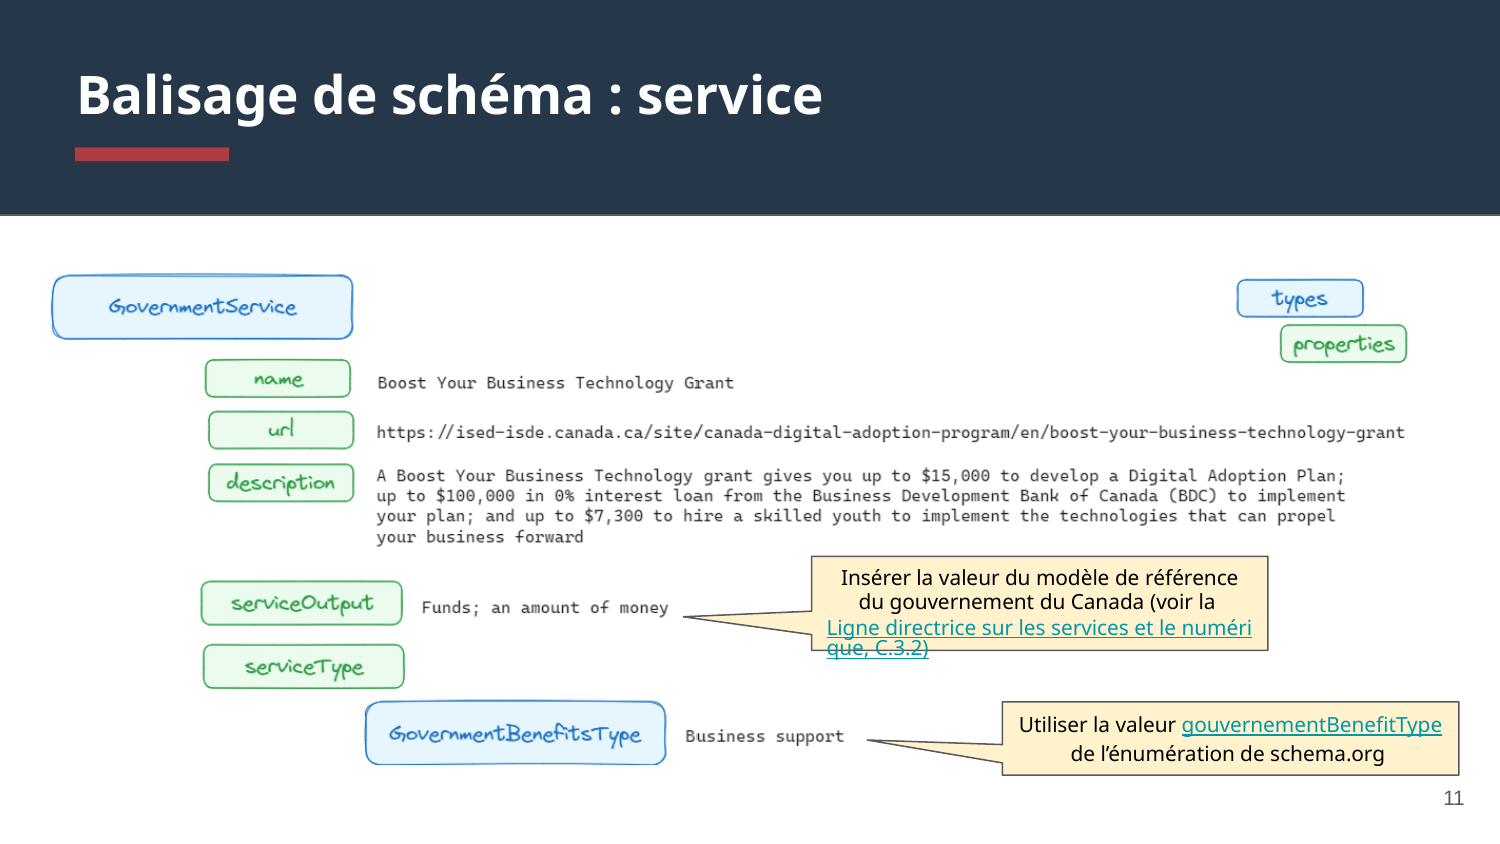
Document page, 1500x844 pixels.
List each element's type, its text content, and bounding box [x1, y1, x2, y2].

title Balisage de schéma : service [61, 46, 1459, 141]
text_box [74, 147, 230, 162]
picture [34, 264, 1420, 766]
slide_number 11 [1389, 764, 1480, 830]
text_box [0, 0, 1500, 215]
text_box Utiliser la valeur gouvernementBenefitType de l’énumération de schema.org [1002, 701, 1459, 776]
